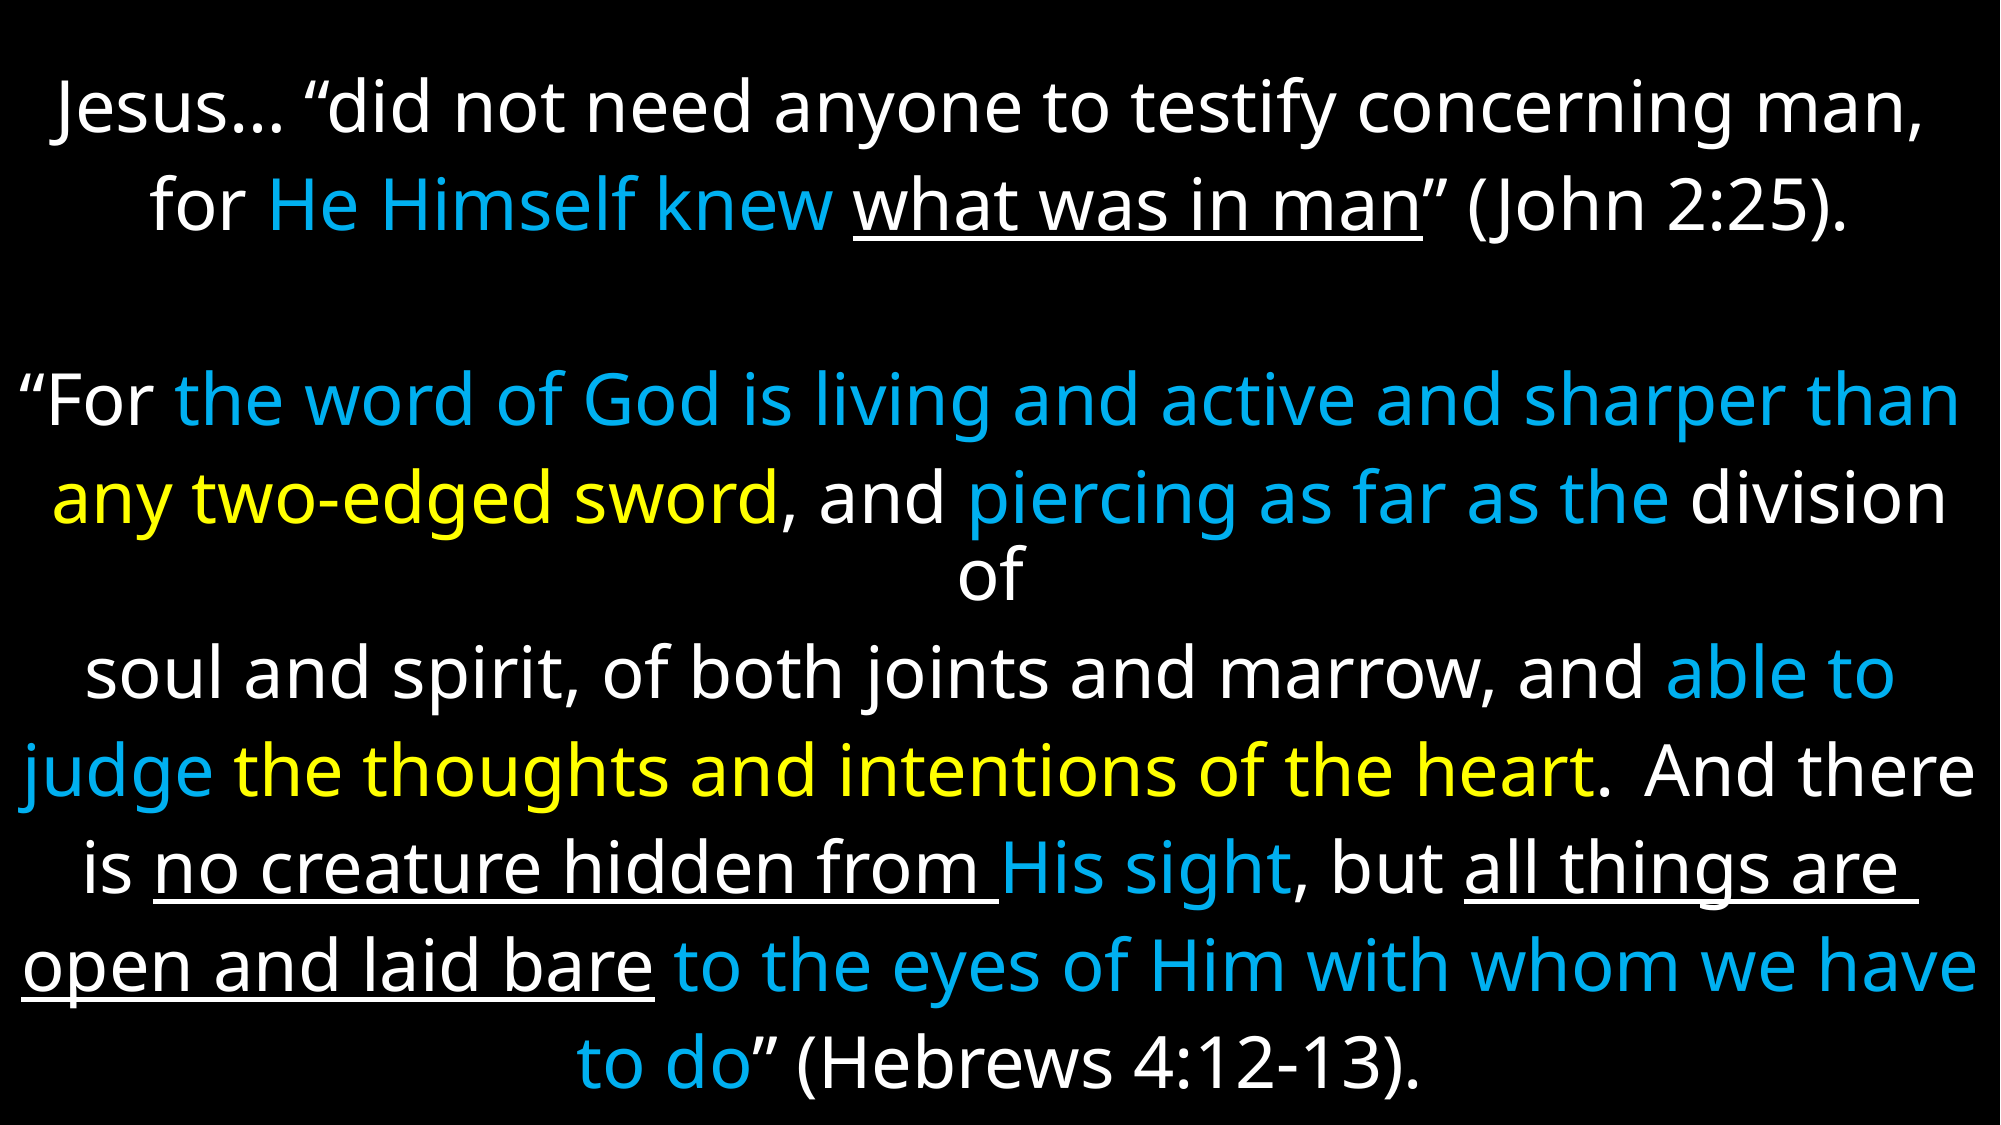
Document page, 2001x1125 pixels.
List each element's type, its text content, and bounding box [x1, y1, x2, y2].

list Jesus… “did not need anyone to testify concerning man, for He Himself knew what was in man” (John 2:25). “For the word of God is living and active and sharper than any two-edged sword, and piercing as far as the division of soul and spirit, of both joints and marrow, and able to judge the thoughts and intentions of the heart. And there is no creature hidden from His sight, but all things are open and laid bare to the eyes of Him with whom we have to do” (Hebrews 4:12-13). [0, 0, 2000, 1125]
